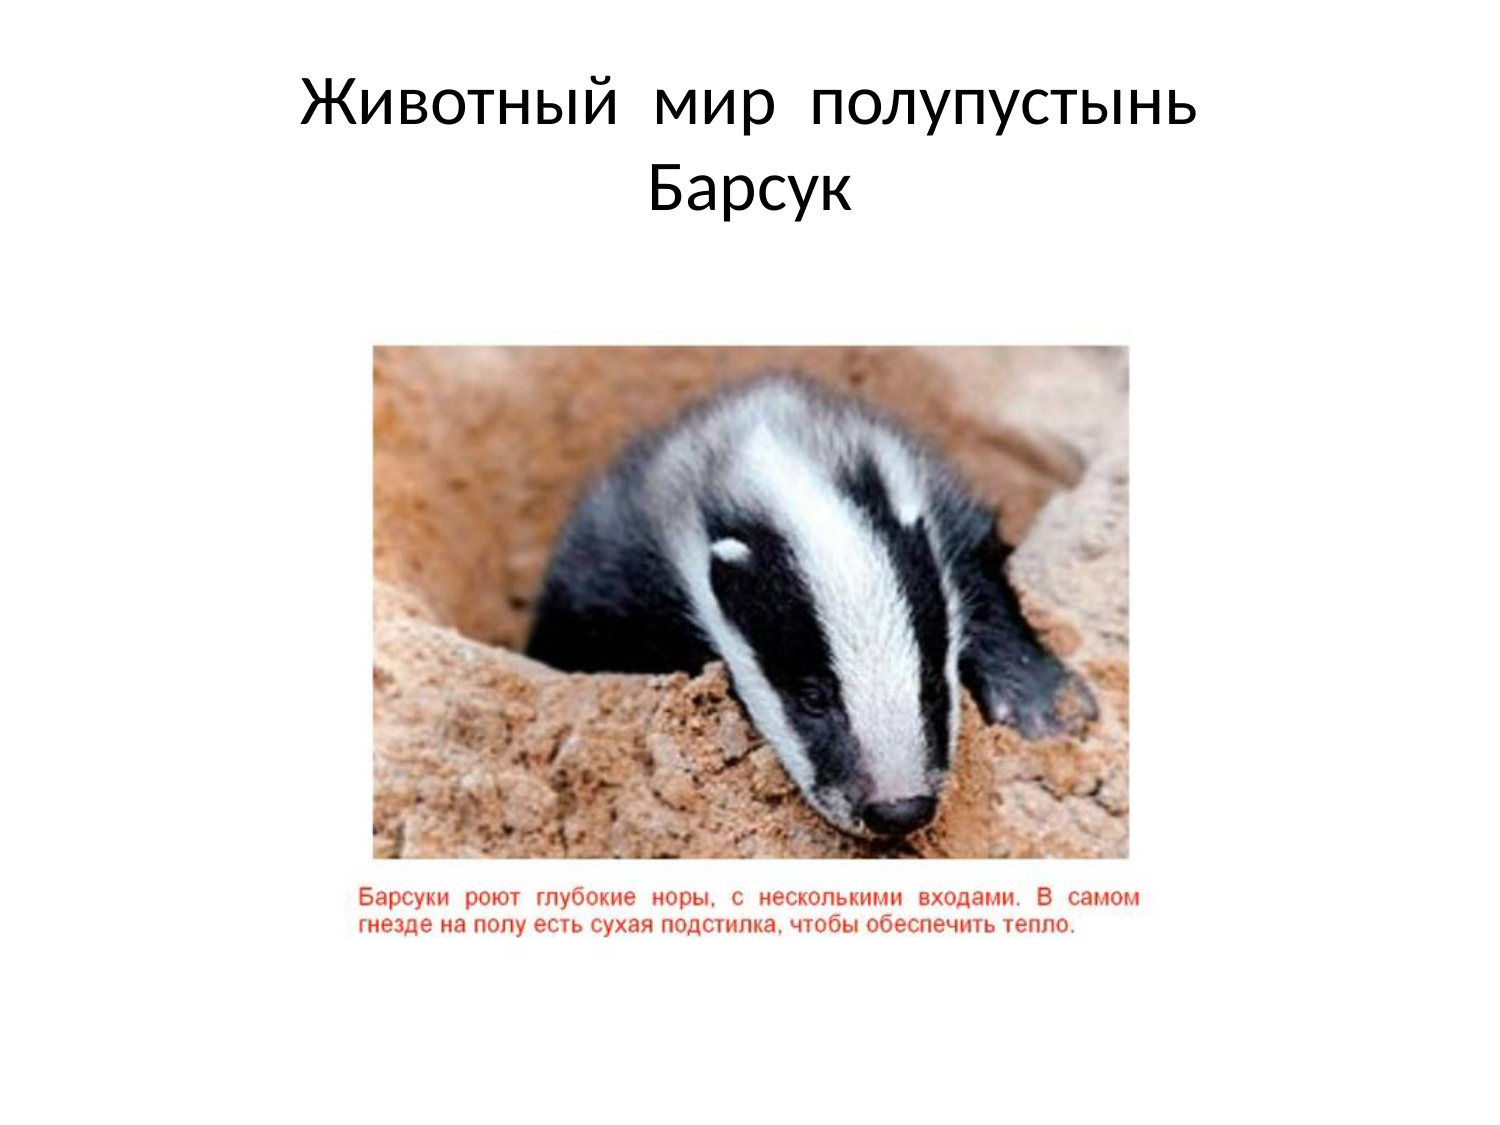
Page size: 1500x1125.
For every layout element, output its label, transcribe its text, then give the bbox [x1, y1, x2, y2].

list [254, 262, 1246, 1006]
title Животный мир полупустынь Барсук [75, 45, 1425, 233]
